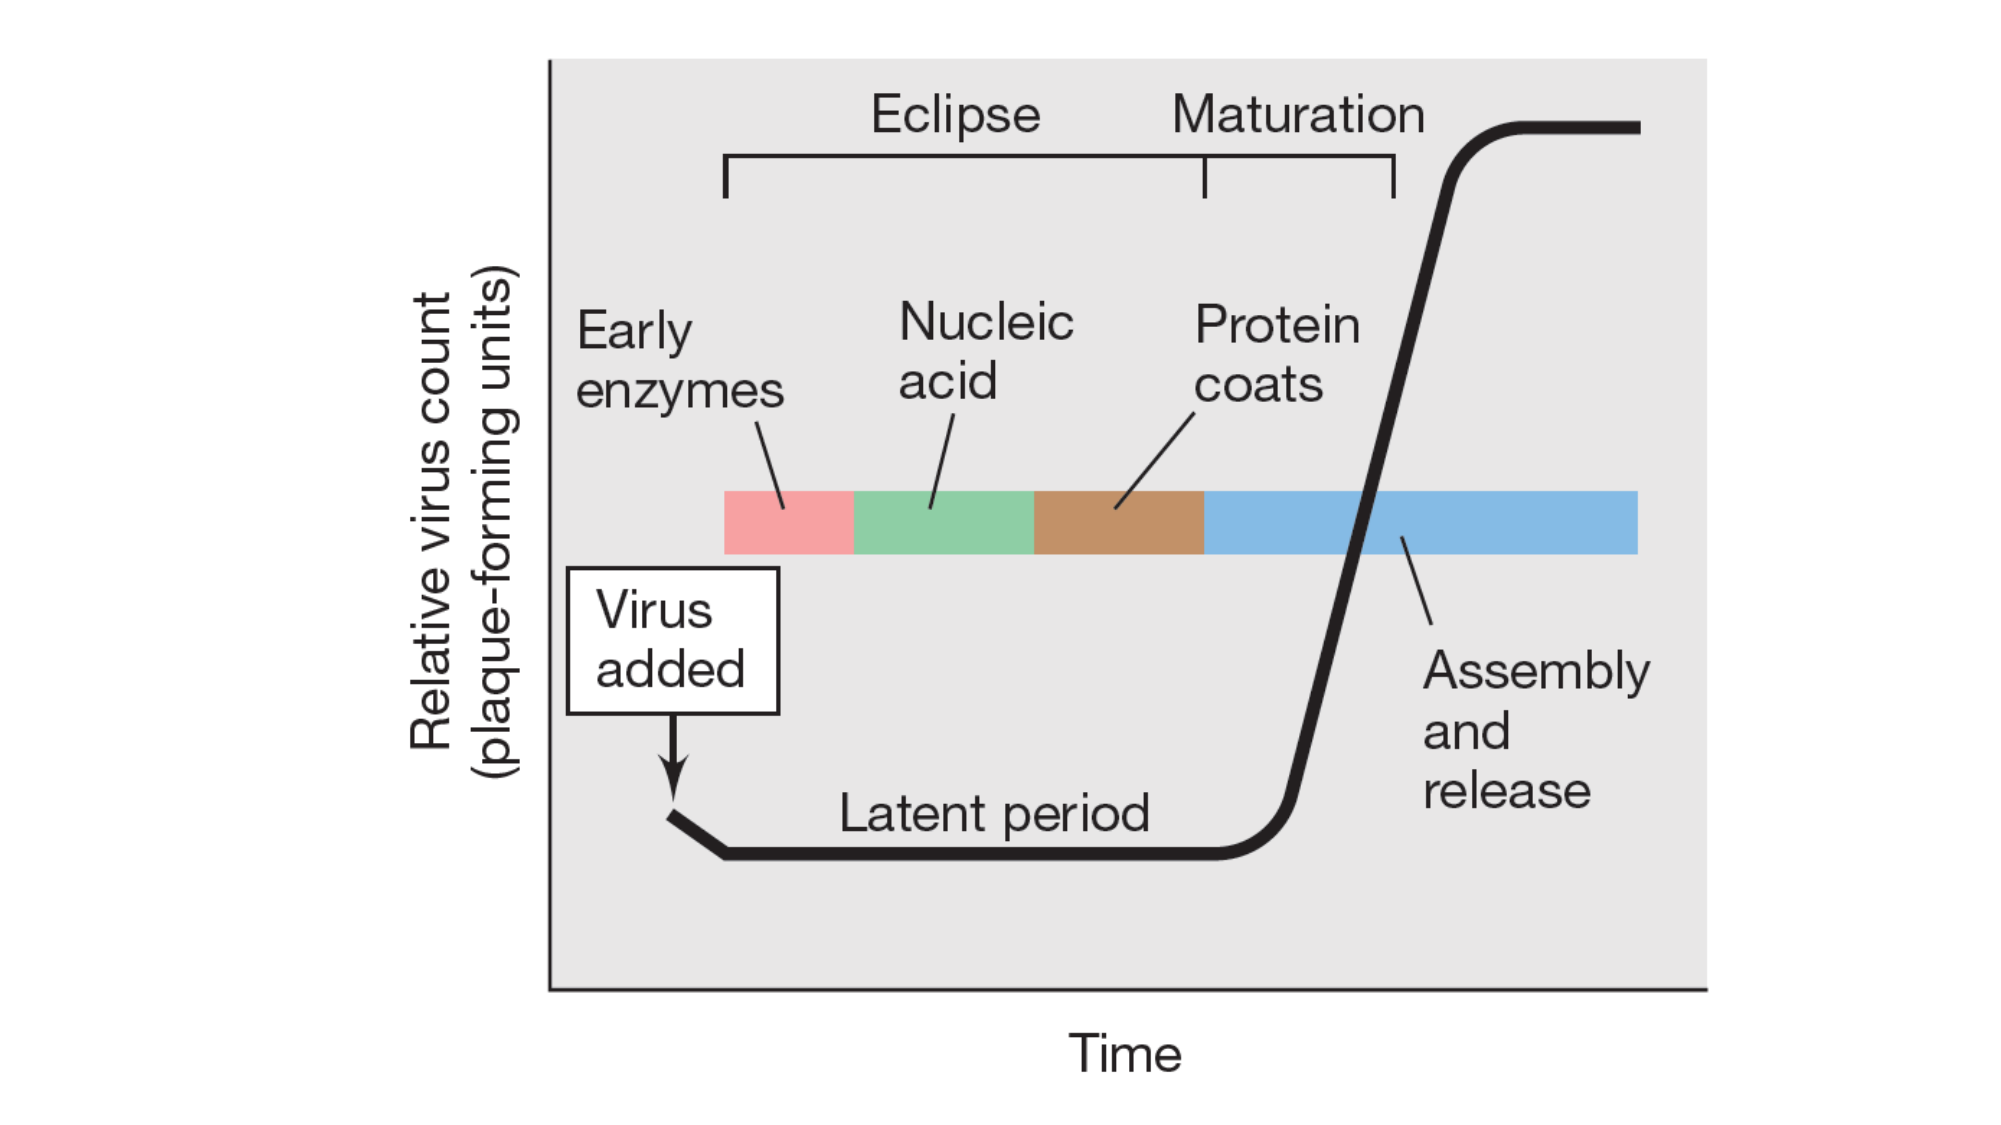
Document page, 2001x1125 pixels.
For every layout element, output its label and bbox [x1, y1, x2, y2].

picture [347, 20, 1775, 1098]
